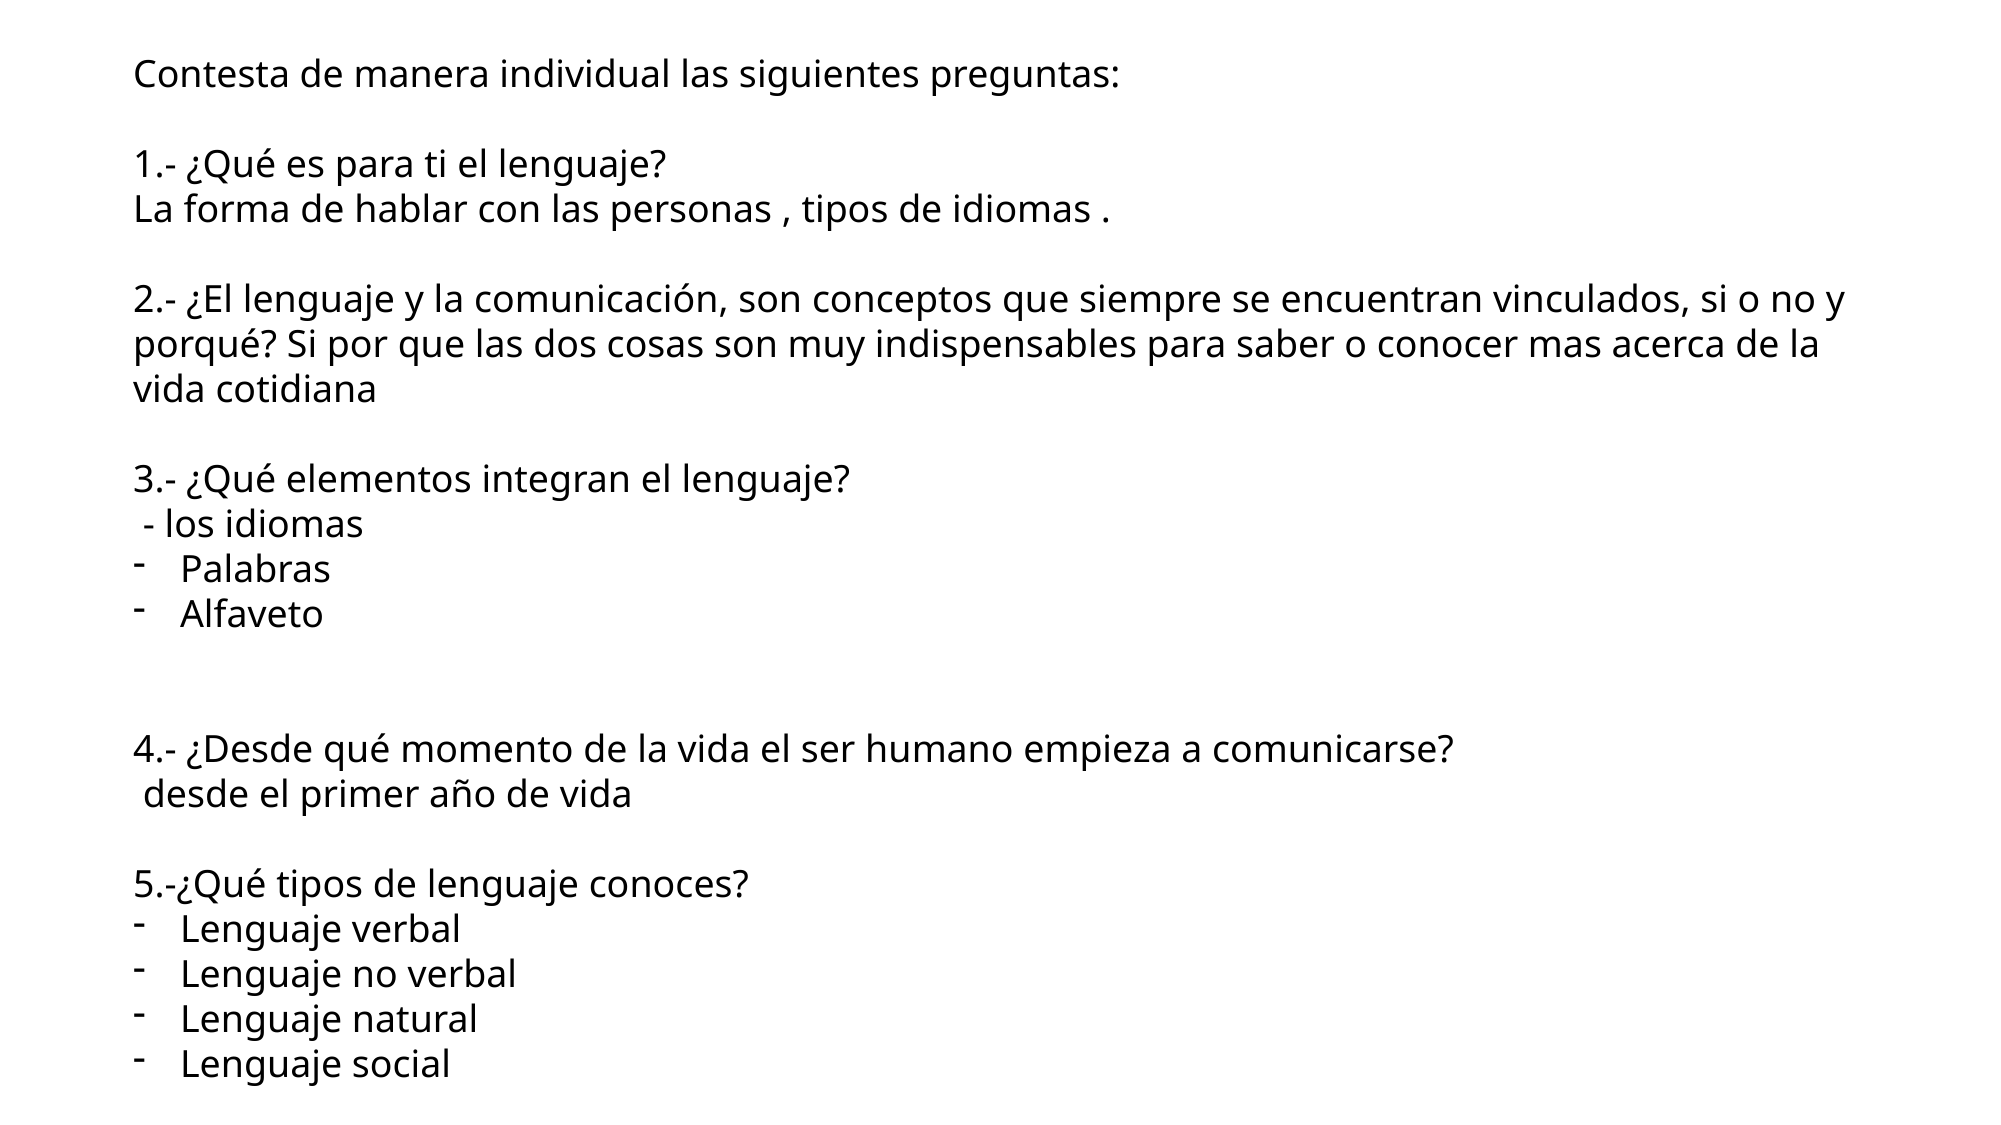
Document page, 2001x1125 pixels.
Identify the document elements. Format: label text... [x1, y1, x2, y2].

text_box Contesta de manera individual las siguientes preguntas: 1.- ¿Qué es para ti el lenguaje? La forma de hablar con las personas , tipos de idiomas . 2.- ¿El lenguaje y la comunicación, son conceptos que siempre se encuentran vinculados, si o no y porqué? Si por que las dos cosas son muy indispensables para saber o conocer mas acerca de la vida cotidiana 3.- ¿Qué elementos integran el lenguaje? - los idiomas Palabras Alfaveto 4.- ¿Desde qué momento de la vida el ser humano empieza a comunicarse? desde el primer año de vida 5.-¿Qué tipos de lenguaje conoces? Lenguaje verbal Lenguaje no verbal Lenguaje natural Lenguaje social [118, 43, 1882, 1125]
